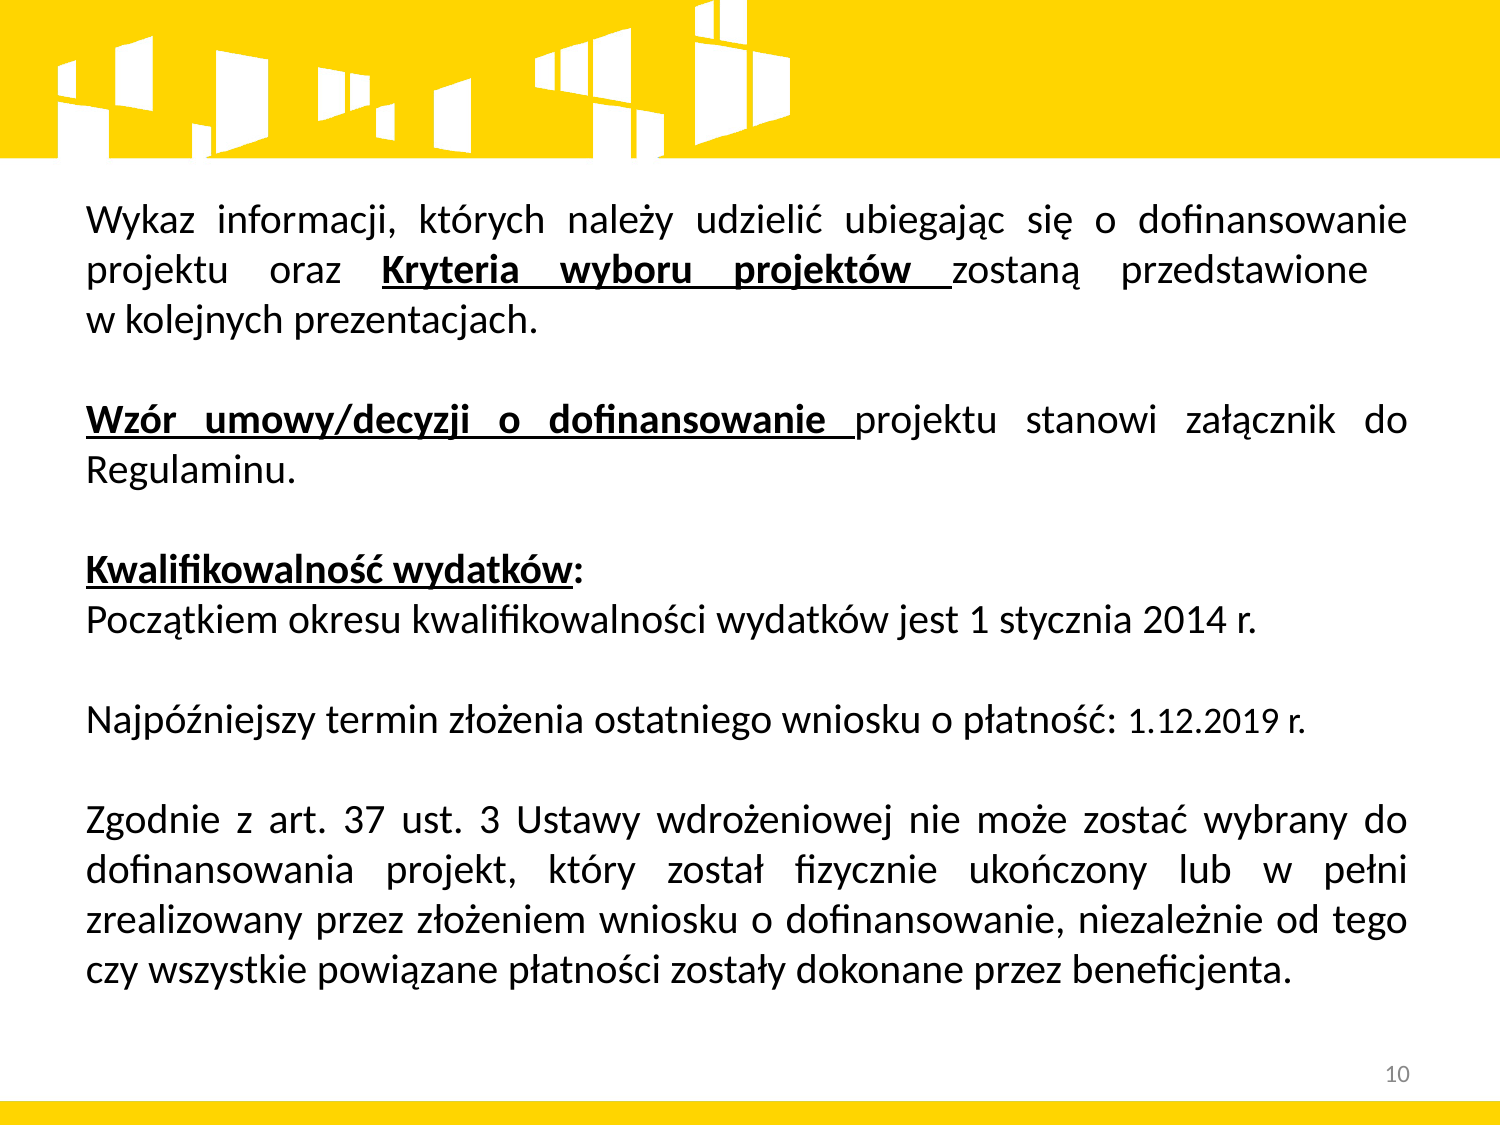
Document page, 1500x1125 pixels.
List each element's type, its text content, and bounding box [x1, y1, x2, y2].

slide_number 10 [1074, 1042, 1425, 1103]
text_box Wykaz informacji, których należy udzielić ubiegając się o dofinansowanie projektu oraz Kryteria wyboru projektów zostaną przedstawione w kolejnych prezentacjach. Wzór umowy/decyzji o dofinansowanie projektu stanowi załącznik do Regulaminu. Kwalifikowalność wydatków: Początkiem okresu kwalifikowalności wydatków jest 1 stycznia 2014 r. Najpóźniejszy termin złożenia ostatniego wniosku o płatność: 1.12.2019 r. Zgodnie z art. 37 ust. 3 Ustawy wdrożeniowej nie może zostać wybrany do dofinansowania projekt, który został fizycznie ukończony lub w pełni zrealizowany przez złożeniem wniosku o dofinansowanie, niezależnie od tego czy wszystkie powiązane płatności zostały dokonane przez beneficjenta. [70, 184, 1424, 1000]
picture [0, 0, 1500, 1125]
